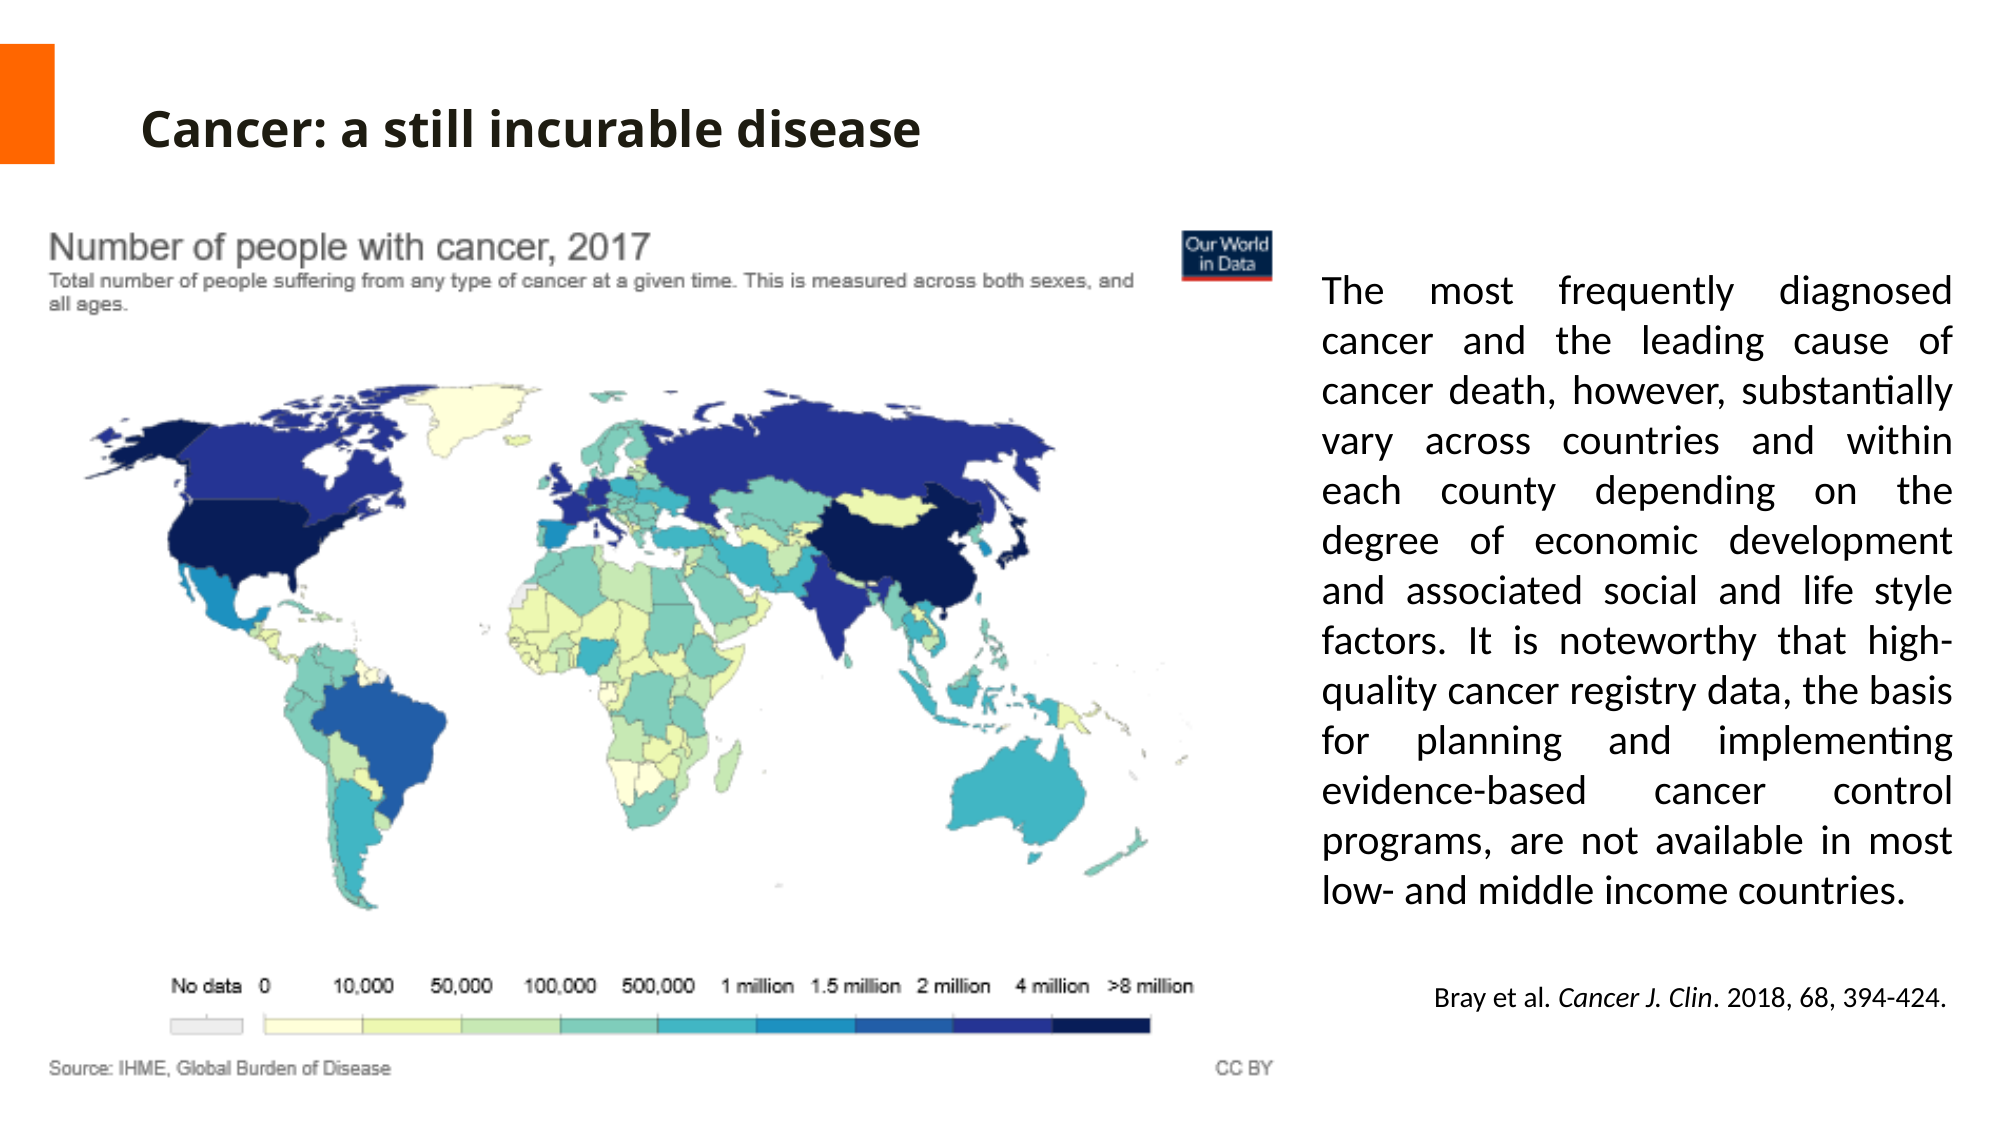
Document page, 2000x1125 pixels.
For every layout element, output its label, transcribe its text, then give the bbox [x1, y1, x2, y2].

text_box Bray et al. Cancer J. Clin. 2018, 68, 394-424. [1419, 971, 1963, 1021]
text_box The most frequently diagnosed cancer and the leading cause of cancer death, however, substantially vary across countries and within each county depending on the degree of economic development and associated social and life style factors. It is noteworthy that high-quality cancer registry data, the basis for planning and implementing evidence-based cancer control programs, are not available in most low- and middle income countries. [1306, 255, 1969, 921]
picture [27, 207, 1296, 1104]
text_box Cancer: a still incurable disease [125, 78, 1780, 165]
